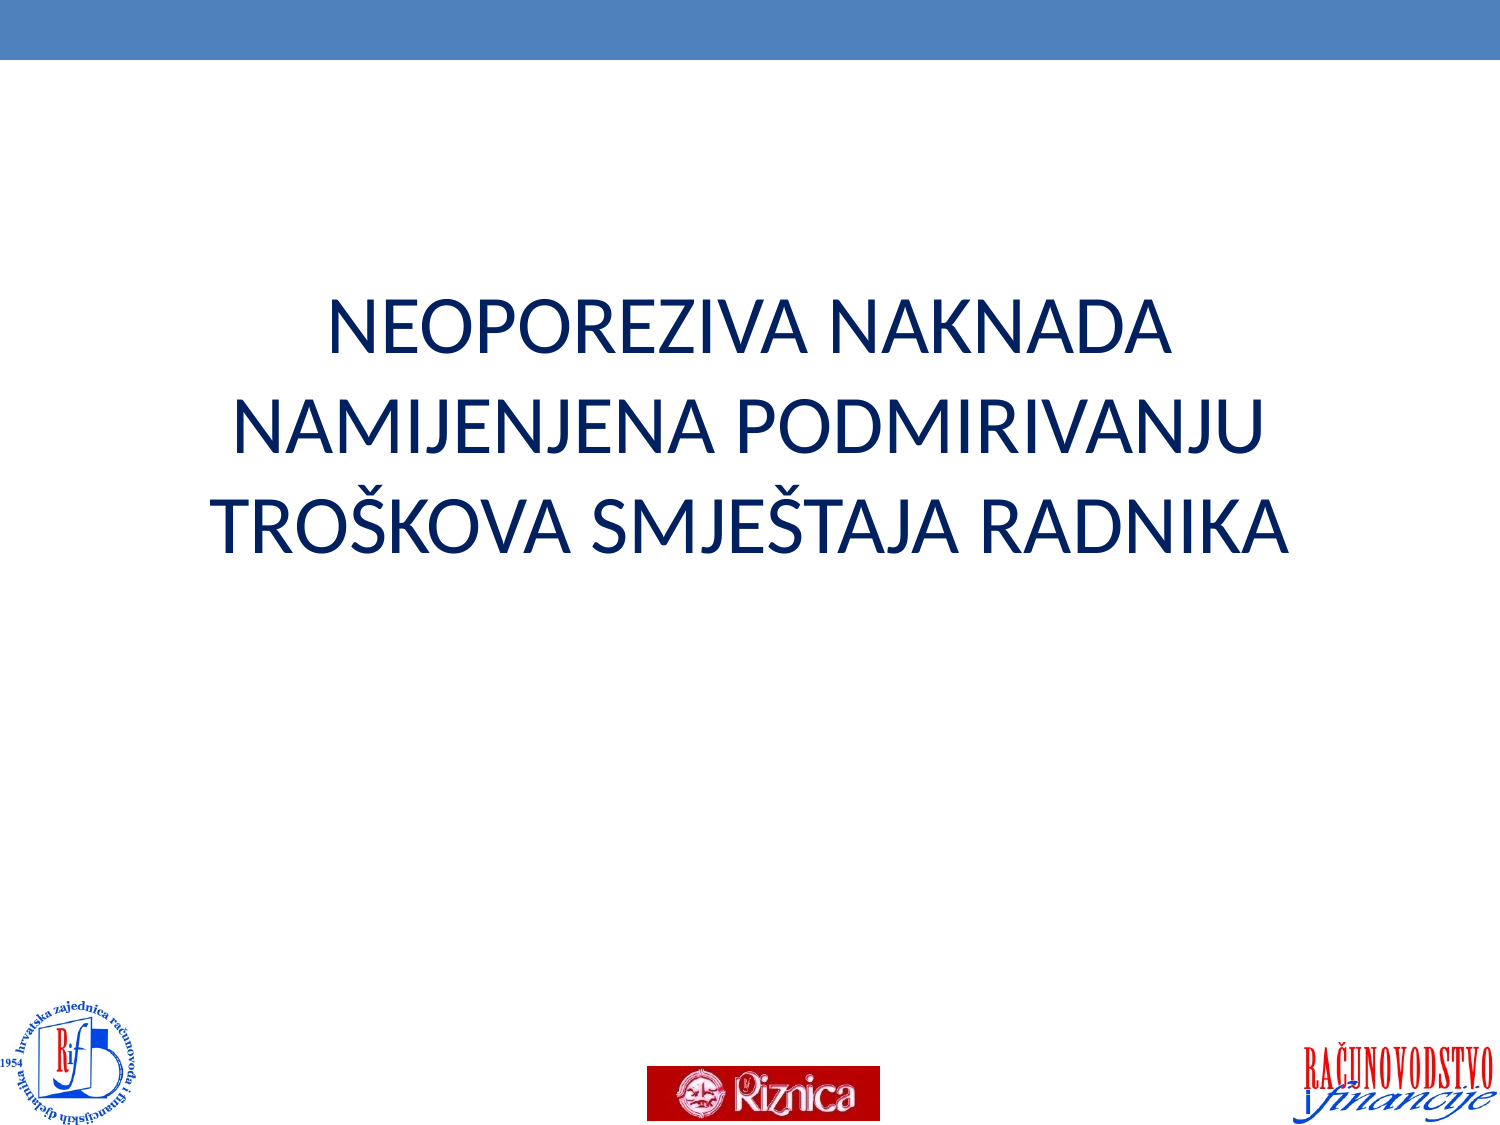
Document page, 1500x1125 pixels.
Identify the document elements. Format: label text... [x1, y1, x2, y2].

picture [1293, 1042, 1497, 1124]
list NEOPOREZIVA NAKNADA NAMIJENJENA PODMIRIVANJU TROŠKOVA SMJEŠTAJA RADNIKA [75, 262, 1425, 1063]
picture [647, 1066, 880, 1121]
picture [0, 1001, 136, 1125]
